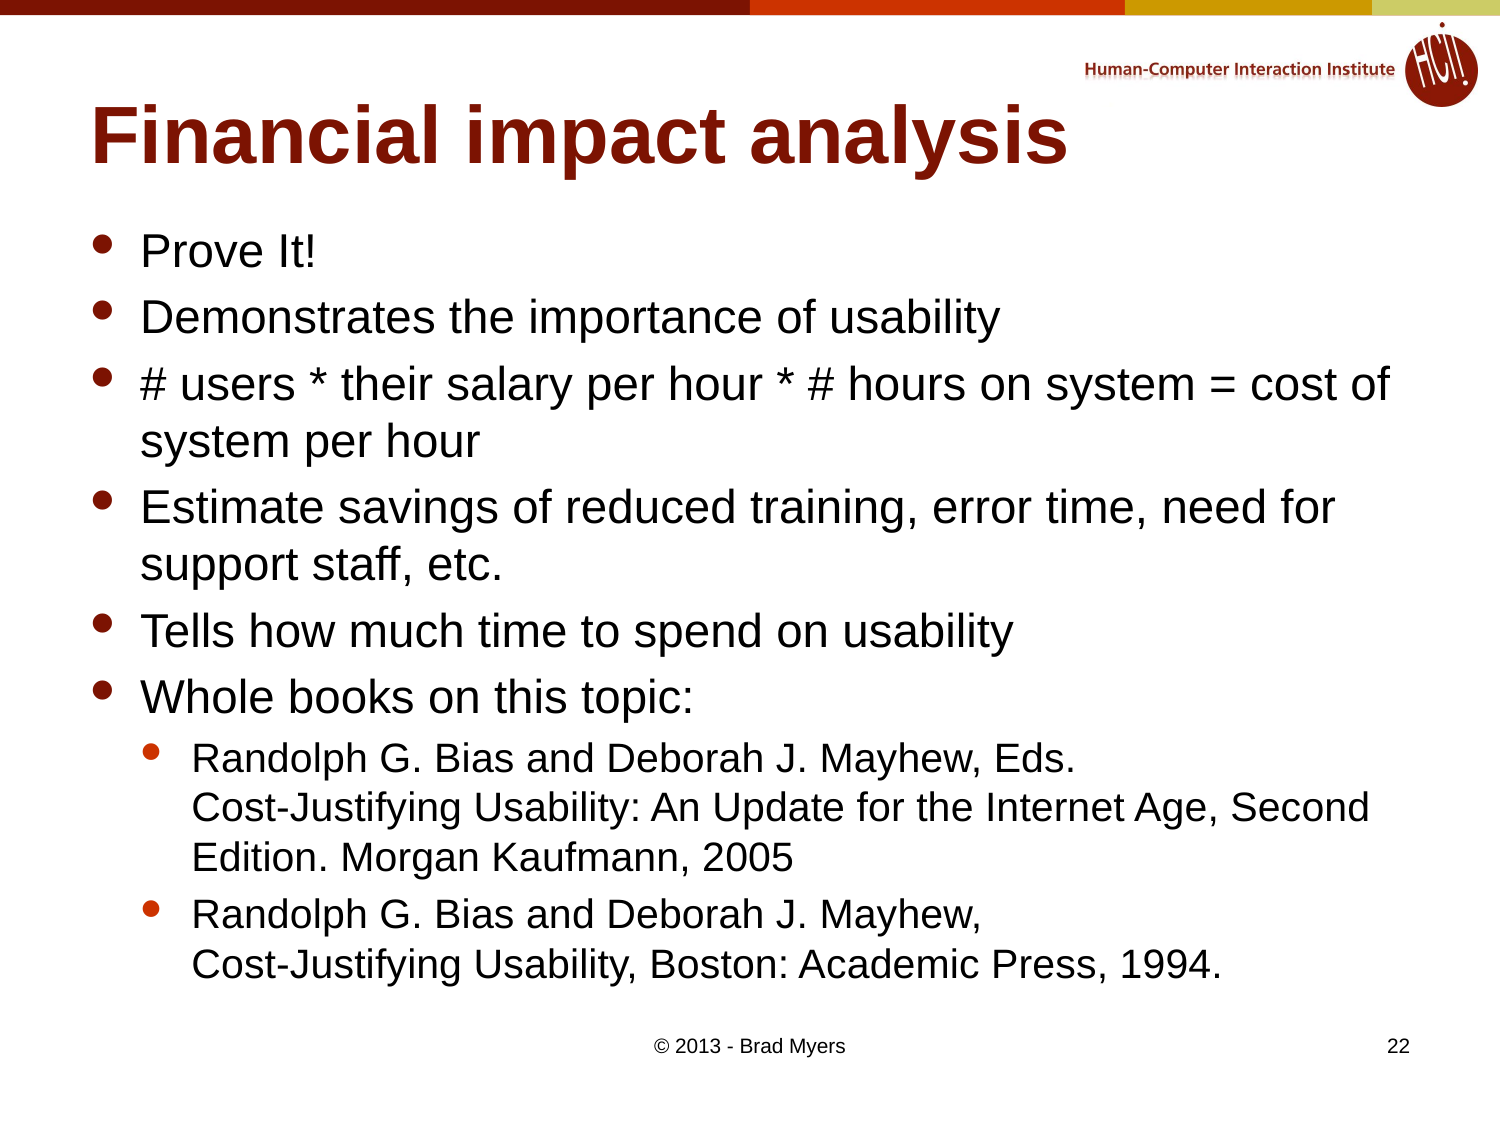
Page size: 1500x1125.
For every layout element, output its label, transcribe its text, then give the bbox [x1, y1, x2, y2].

title Financial impact analysis [74, 19, 1313, 188]
footer © 2013 - Brad Myers [512, 1024, 988, 1101]
slide_number 22 [1074, 1024, 1426, 1101]
picture [1313, 22, 1478, 107]
list Prove It! Demonstrates the importance of usability # users * their salary per hour * # hours on system = cost of system per hour Estimate savings of reduced training, error time, need for support staff, etc. Tells how much time to spend on usability Whole books on this topic: Randolph G. Bias and Deborah J. Mayhew, Eds. Cost-Justifying Usability: An Update for the Internet Age, Second Edition. Morgan Kaufmann, 2005 Randolph G. Bias and Deborah J. Mayhew, Cost-Justifying Usability, Boston: Academic Press, 1994. [74, 212, 1426, 1001]
